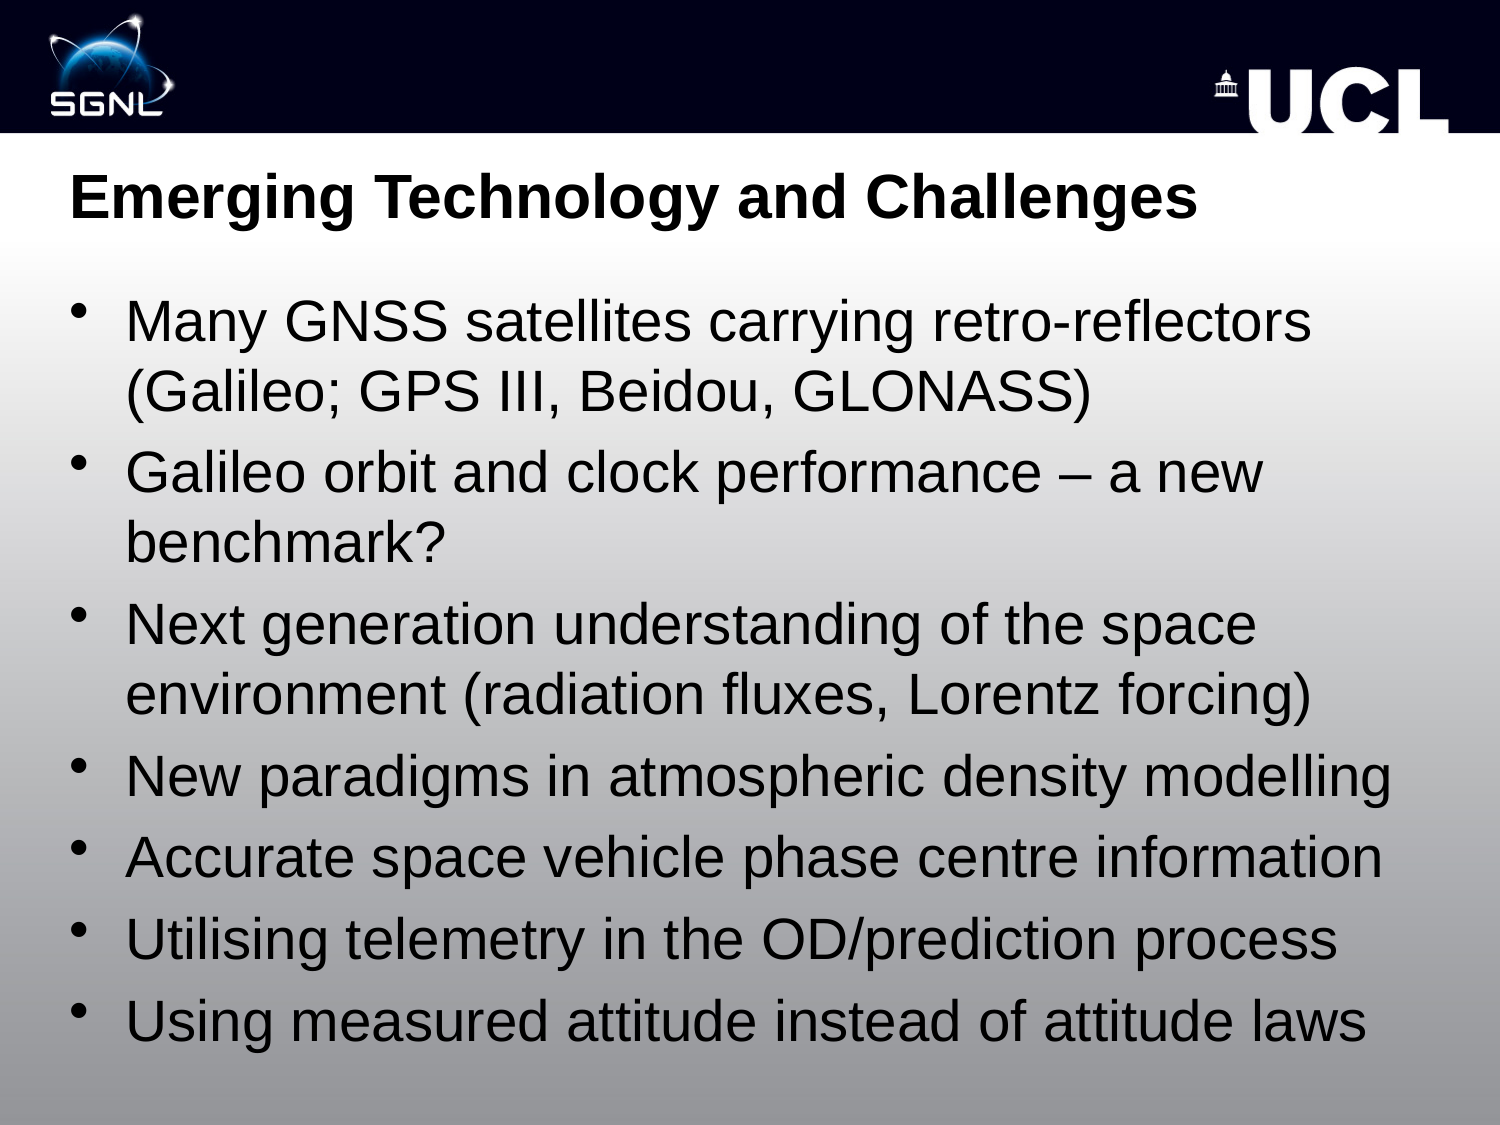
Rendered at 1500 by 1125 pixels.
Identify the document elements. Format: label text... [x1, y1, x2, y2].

list Many GNSS satellites carrying retro-reflectors (Galileo; GPS III, Beidou, GLONASS) Galileo orbit and clock performance – a new benchmark? Next generation understanding of the space environment (radiation fluxes, Lorentz forcing) New paradigms in atmospheric density modelling Accurate space vehicle phase centre information Utilising telemetry in the OD/prediction process Using measured attitude instead of attitude laws [53, 275, 1448, 843]
title Emerging Technology and Challenges [53, 148, 1448, 275]
picture [0, 0, 1500, 1125]
